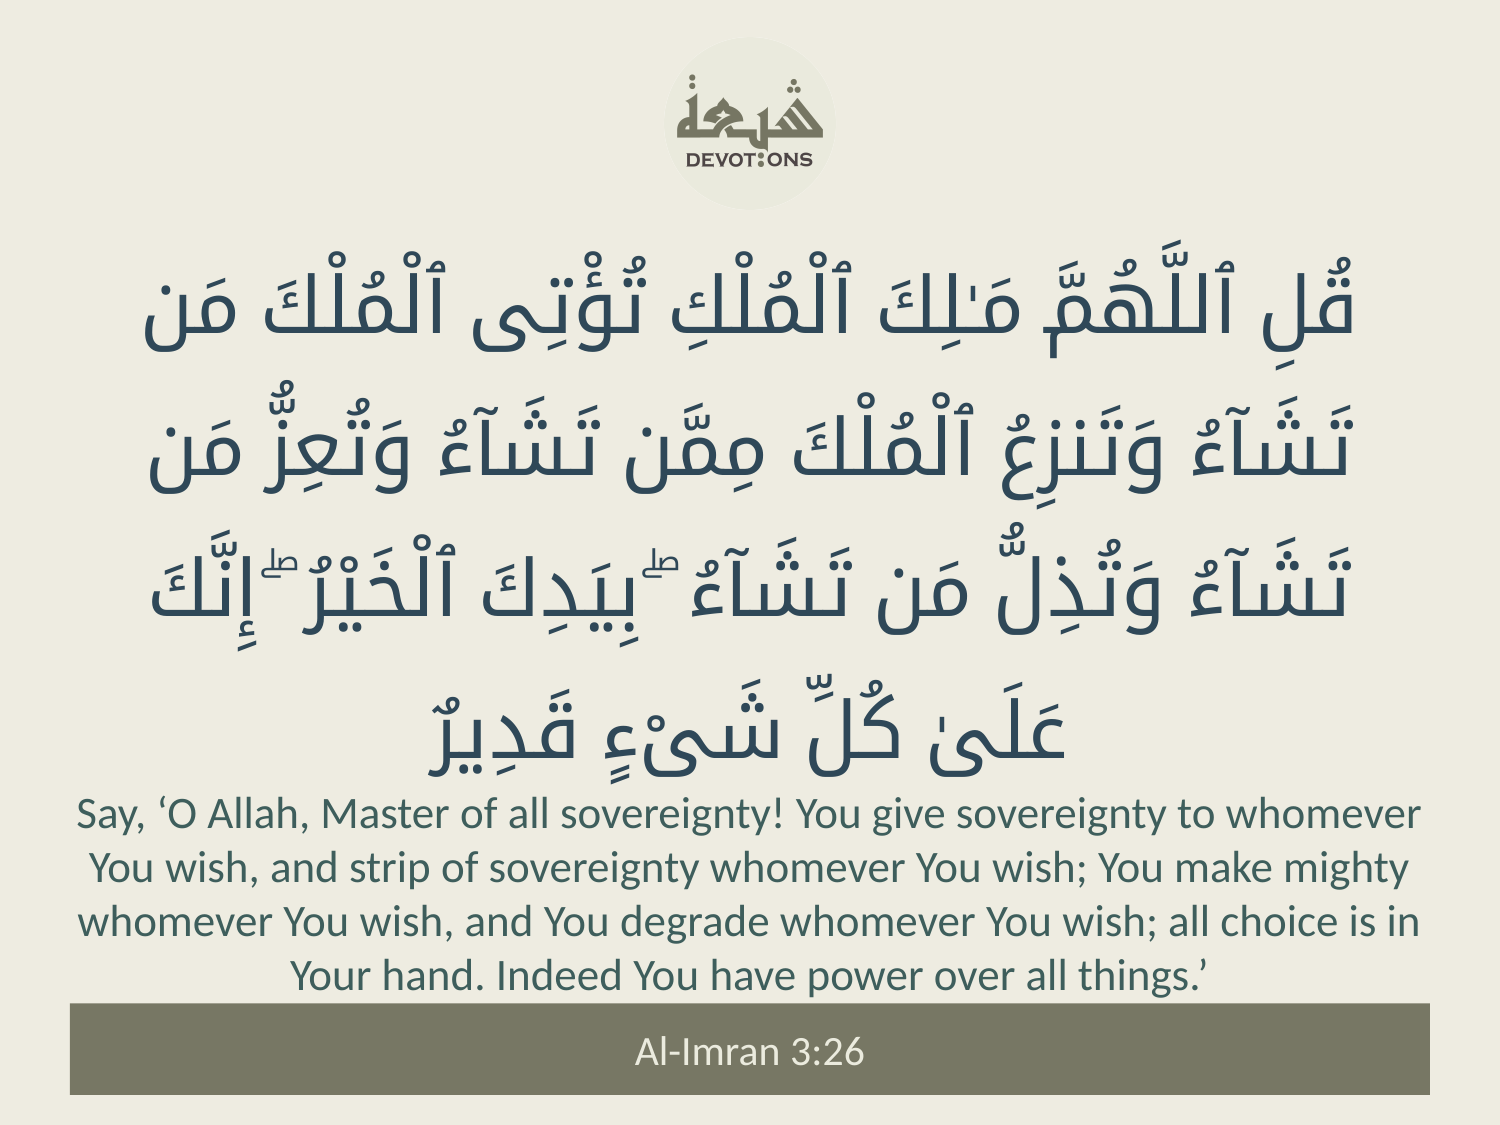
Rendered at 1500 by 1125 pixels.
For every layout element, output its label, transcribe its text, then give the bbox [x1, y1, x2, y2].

list قُلِ ٱللَّهُمَّ مَـٰلِكَ ٱلْمُلْكِ تُؤْتِى ٱلْمُلْكَ مَن تَشَآءُ وَتَنزِعُ ٱلْمُلْكَ مِمَّن تَشَآءُ وَتُعِزُّ مَن تَشَآءُ وَتُذِلُّ مَن تَشَآءُ ۖ بِيَدِكَ ٱلْخَيْرُ ۖ إِنَّكَ عَلَىٰ كُلِّ شَىْءٍ قَدِيرٌ Say, ‘O Allah, Master of all sovereignty! You give sovereignty to whomever You wish, and strip of sovereignty whomever You wish; You make mighty whomever You wish, and You degrade whomever You wish; all choice is in Your hand. Indeed You have power over all things.’ [69, 203, 1430, 1003]
picture [656, 29, 844, 203]
list Al-Imran 3:26 [69, 1003, 1430, 1095]
